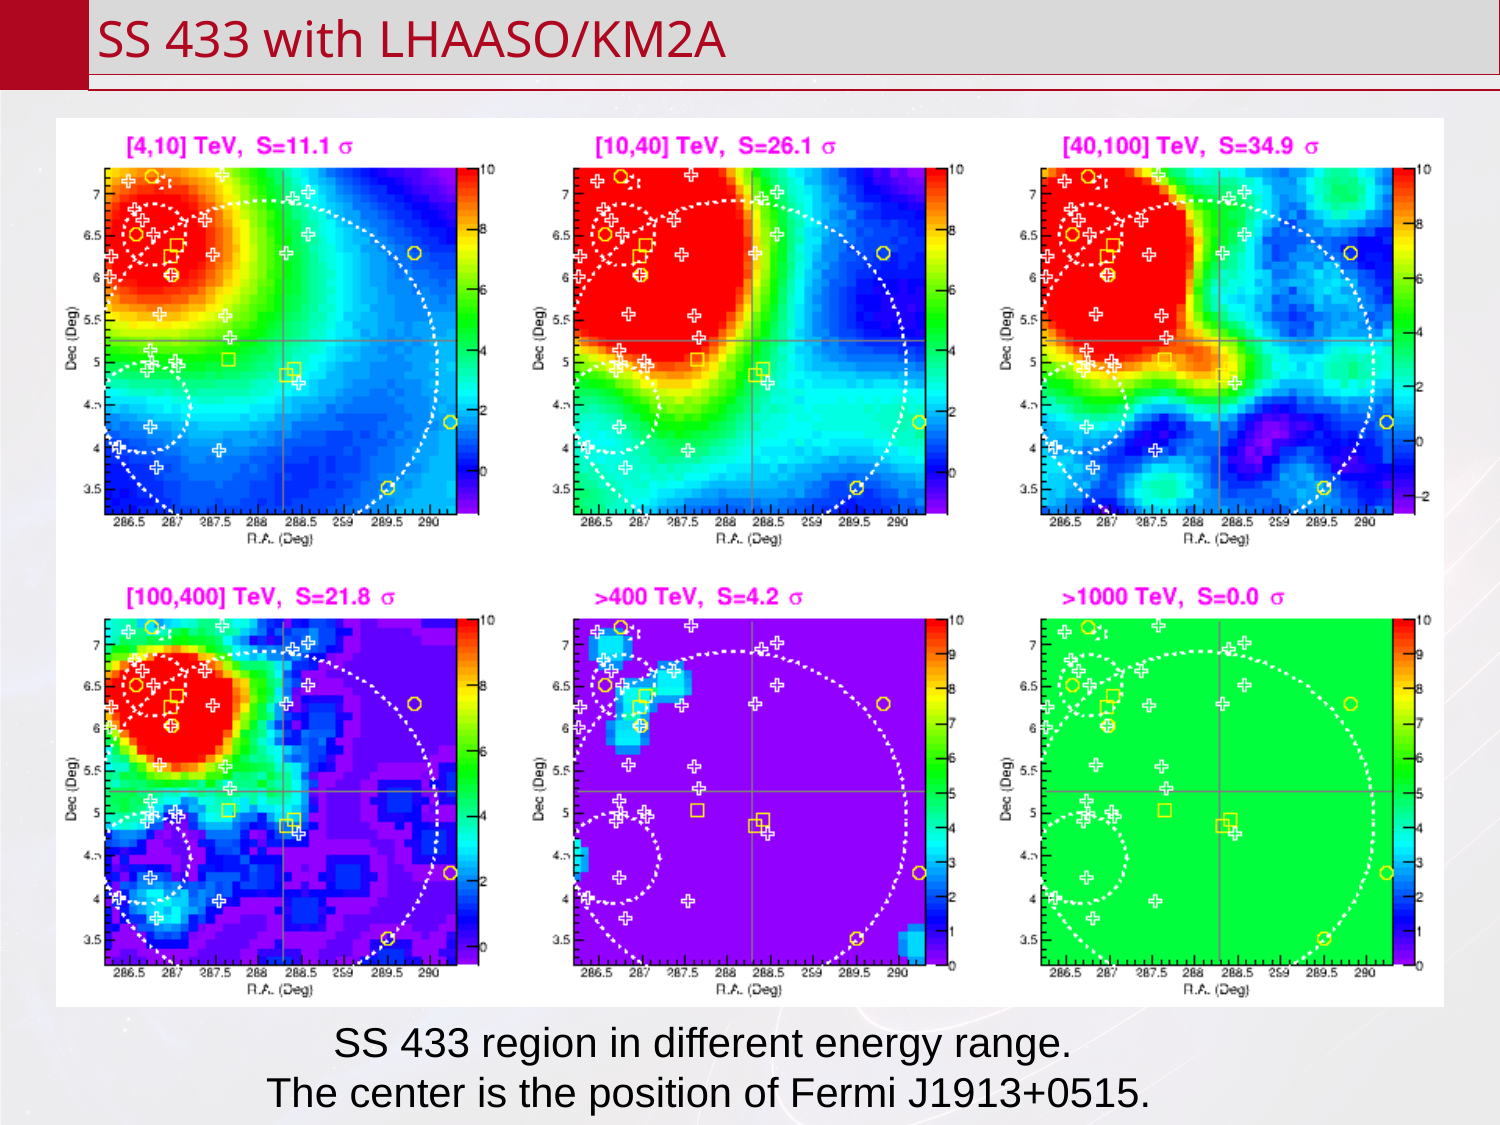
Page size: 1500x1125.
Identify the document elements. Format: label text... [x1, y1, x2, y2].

text_box SS 433 with LHAASO/KM2A [89, 0, 1500, 75]
text_box [0, 0, 89, 90]
text_box SS 433 region in different energy range. The center is the position of Fermi J1913+0515. [0, 1008, 1418, 1124]
picture [55, 118, 1444, 1007]
